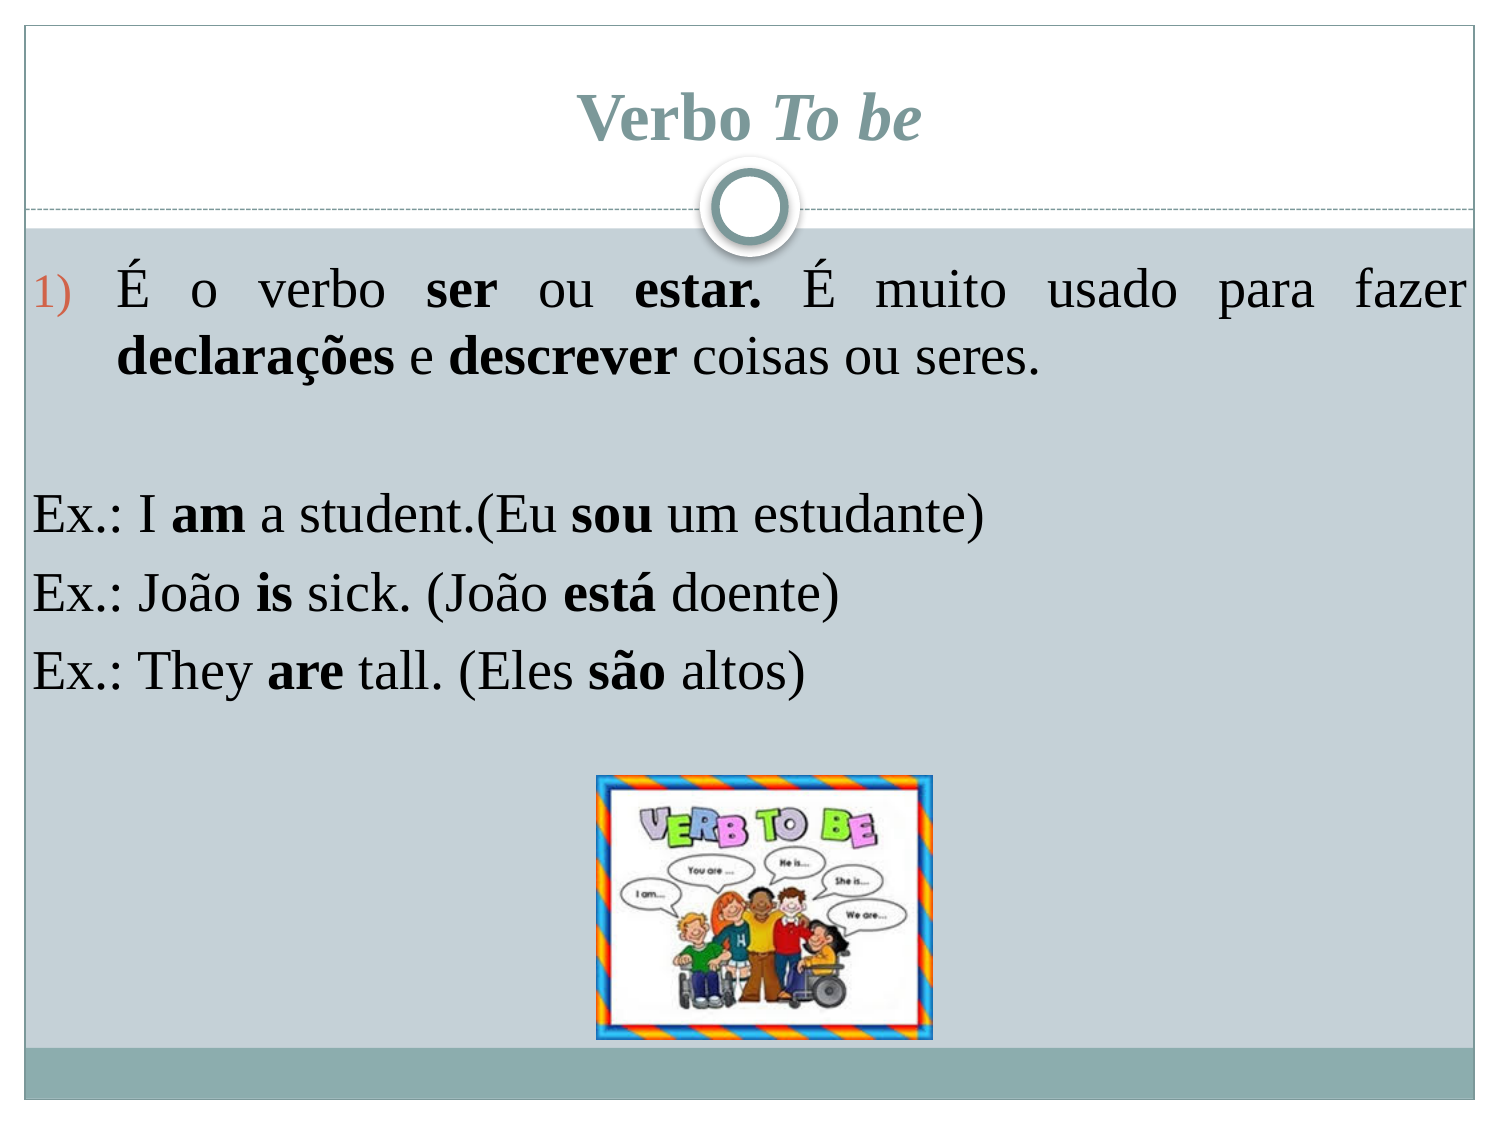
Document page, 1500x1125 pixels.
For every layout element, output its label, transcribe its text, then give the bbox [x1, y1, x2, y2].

title Verbo To be [49, 37, 1450, 162]
picture [596, 774, 933, 1040]
list É o verbo ser ou estar. É muito usado para fazer declarações e descrever coisas ou seres. Ex.: I am a student.(Eu sou um estudante) Ex.: João is sick. (João está doente) Ex.: They are tall. (Eles são altos) [17, 243, 1483, 1099]
